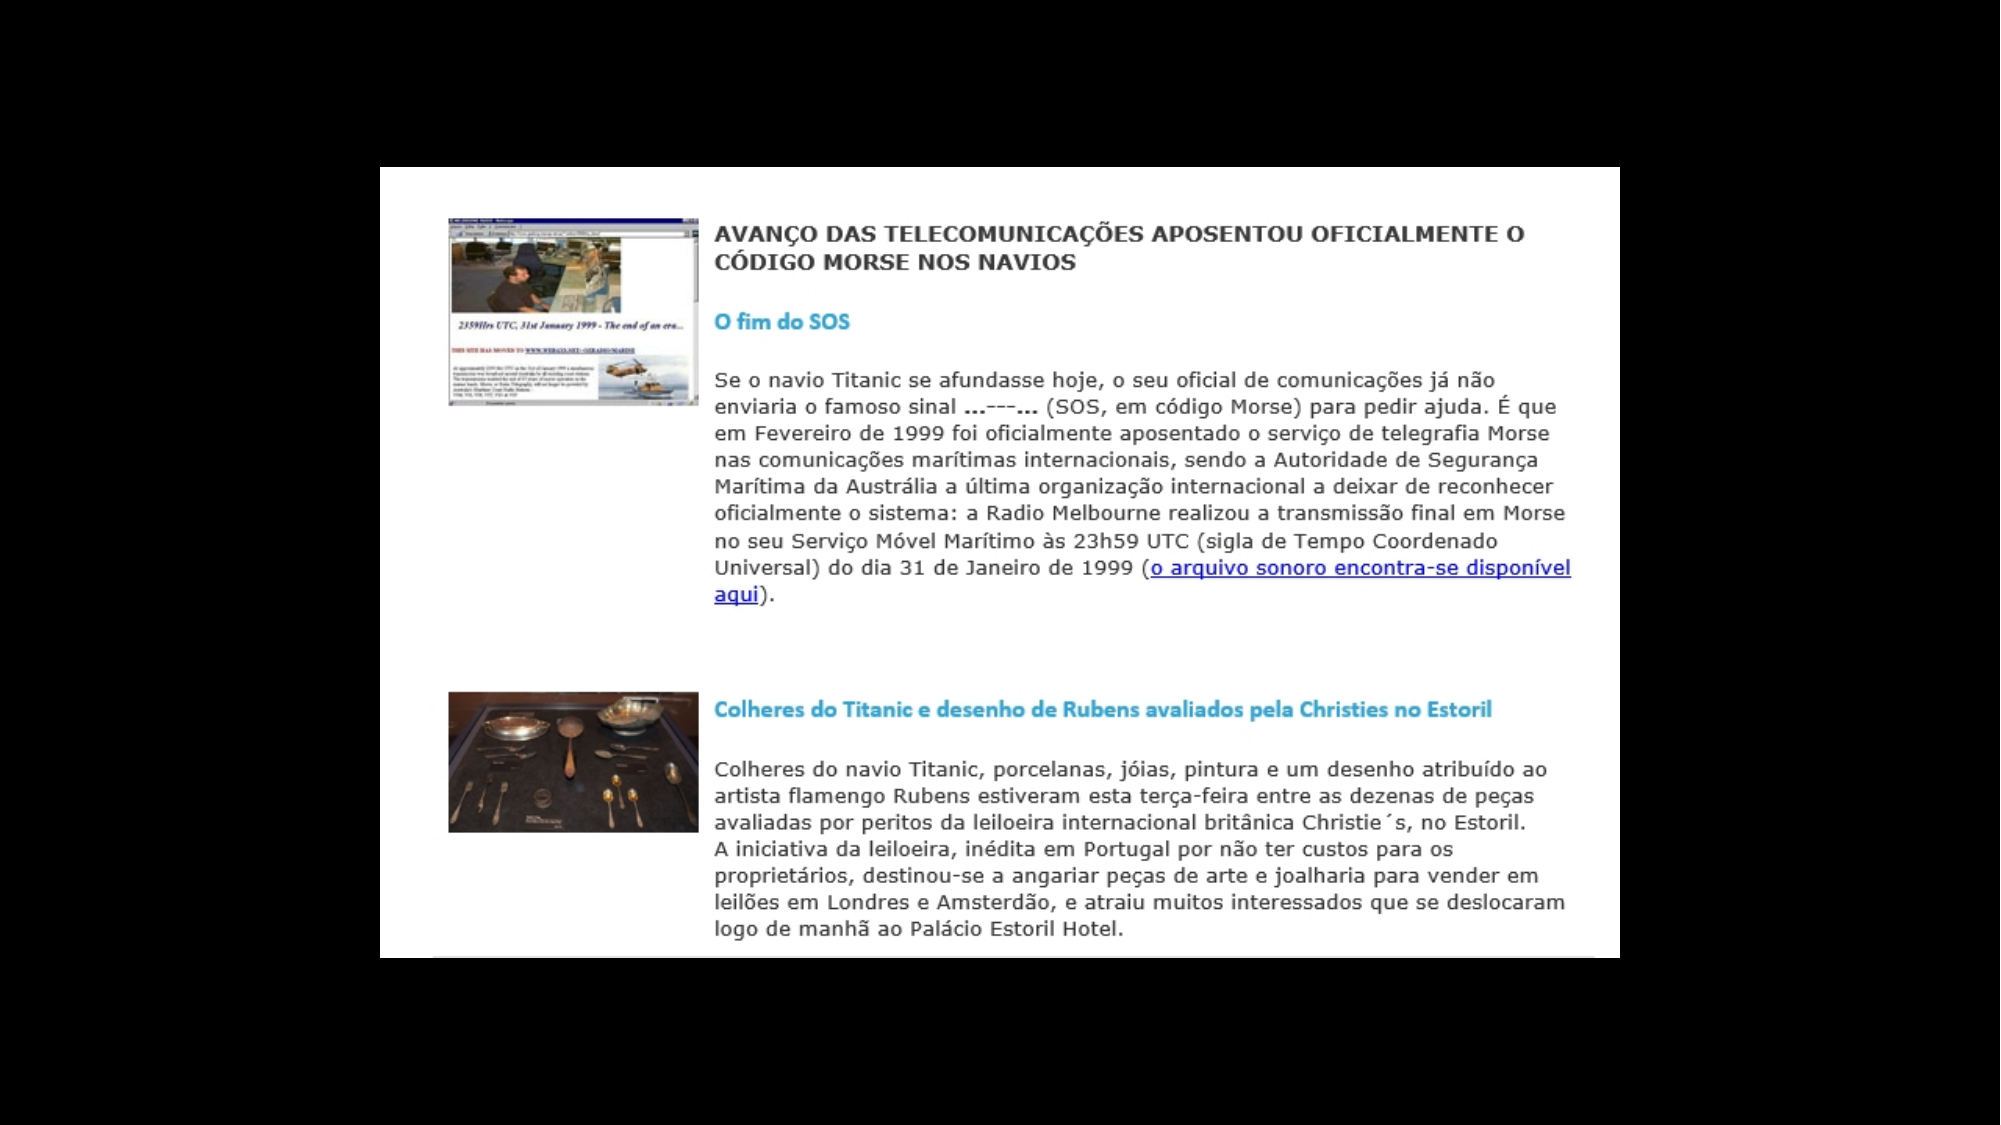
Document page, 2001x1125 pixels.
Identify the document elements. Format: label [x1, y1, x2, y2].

picture [380, 167, 1620, 958]
